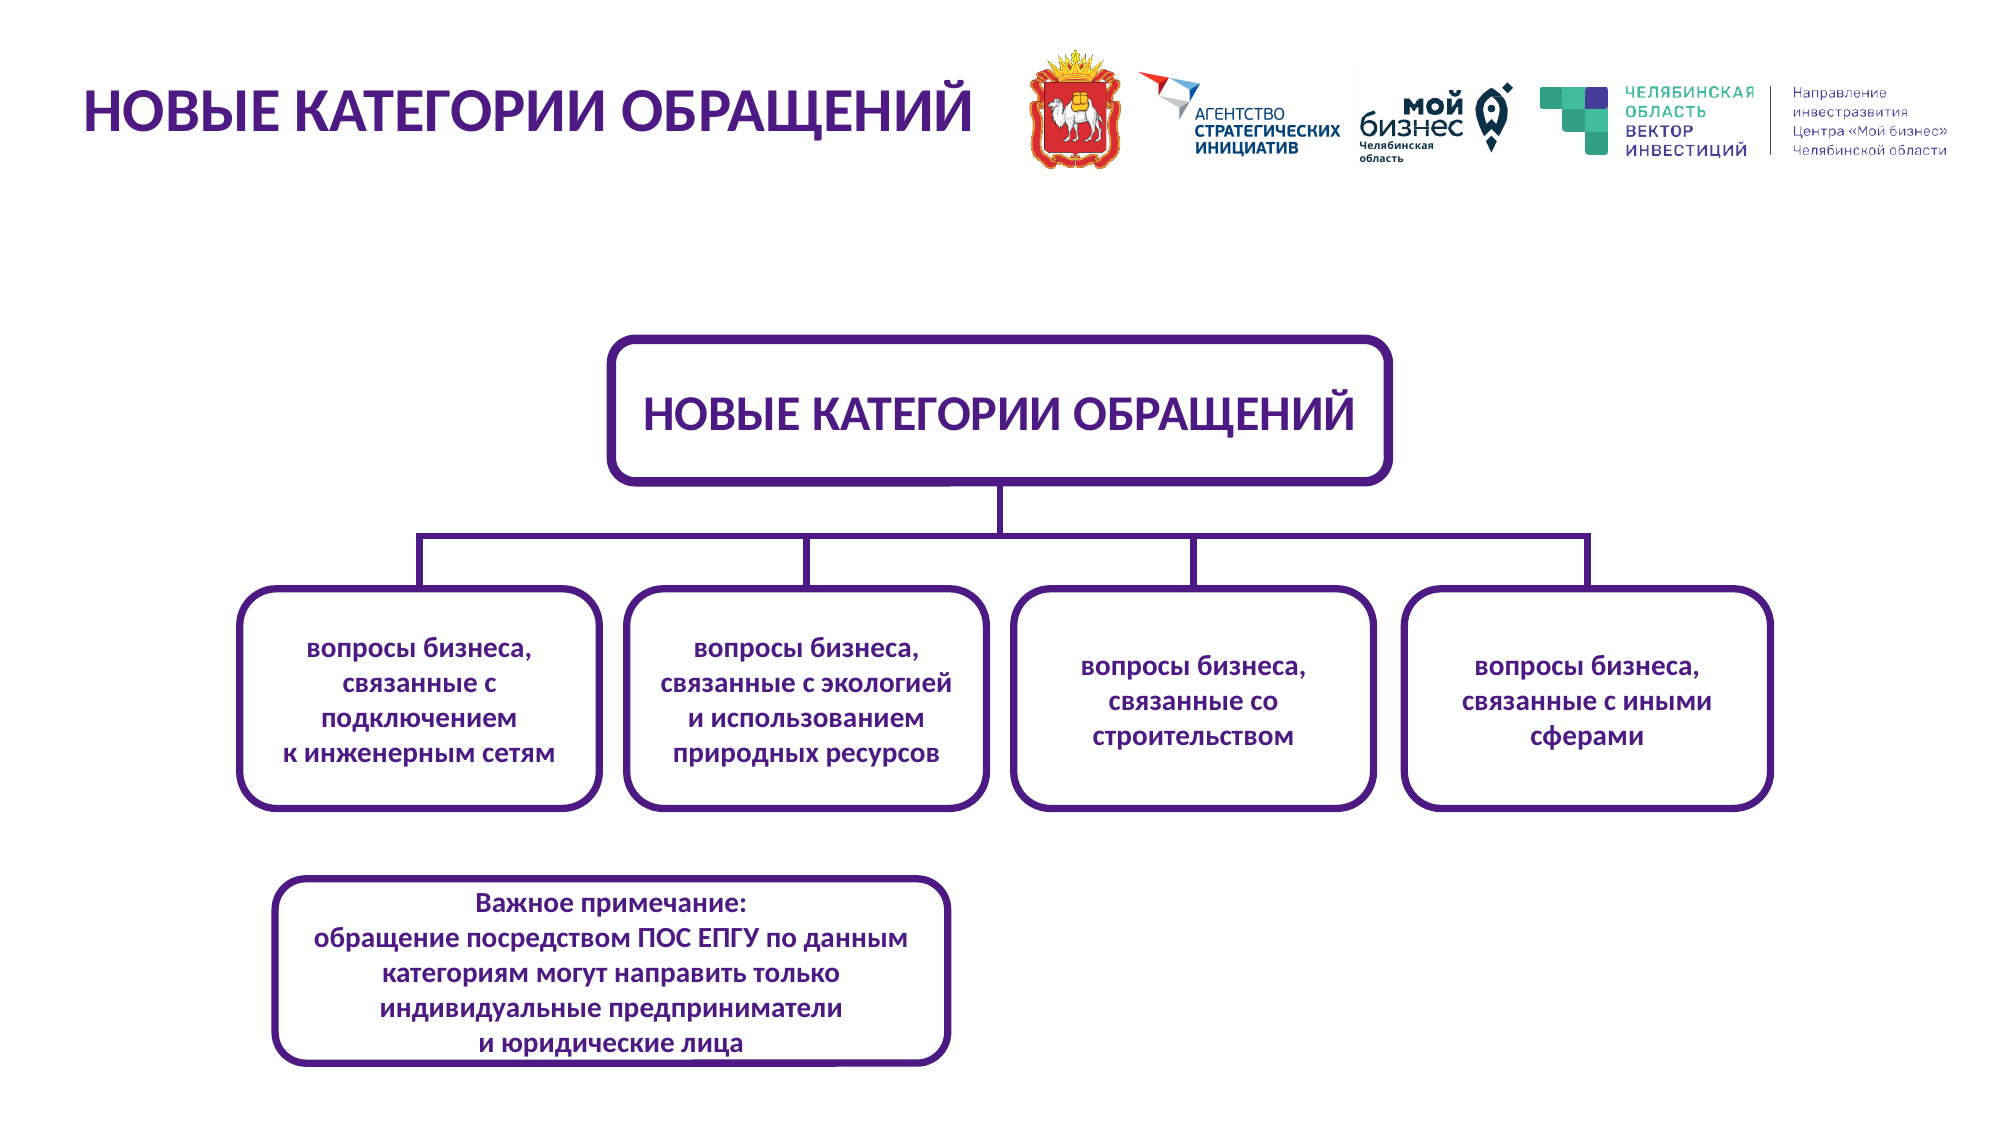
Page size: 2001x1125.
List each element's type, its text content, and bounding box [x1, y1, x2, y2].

text_box [1360, 110, 1378, 137]
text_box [1043, 438, 1151, 633]
text_box [1487, 104, 1496, 113]
text_box вопросы бизнеса, связанные с экологией и использованием природных ресурсов [764, 587, 988, 810]
picture [1122, 57, 1356, 171]
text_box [849, 438, 957, 633]
text_box НОВЫЕ КАТЕГОРИИ ОБРАЩЕНИЙ [610, 338, 656, 483]
text_box [1625, 86, 1754, 158]
text_box НОВЫЕ КАТЕГОРИИ ОБРАЩЕНИЙ [1348, 338, 1390, 483]
text_box [1539, 87, 1608, 156]
text_box [1448, 119, 1464, 137]
text_box [1029, 50, 1121, 169]
text_box НОВЫЕ КАТЕГОРИИ ОБРАЩЕНИЙ [0, 61, 1086, 152]
text_box [1404, 90, 1463, 115]
text_box [1431, 119, 1448, 137]
text_box вопросы бизнеса, связанные со строительством [1012, 587, 1240, 810]
text_box вопросы бизнеса, связанные со строительством [1348, 589, 1375, 808]
text_box НОВЫЕ КАТЕГОРИИ ОБРАЩЕНИЙ [764, 338, 1240, 483]
text_box [1793, 87, 1947, 155]
text_box [1502, 82, 1514, 94]
text_box [1486, 135, 1497, 153]
text_box вопросы бизнеса, связанные с подключением к инженерным сетям [238, 587, 601, 810]
text_box вопросы бизнеса, связанные с экологией и использованием природных ресурсов [625, 588, 656, 809]
text_box Челябинская область [1357, 137, 1466, 165]
text_box [1379, 119, 1396, 137]
text_box [1475, 87, 1508, 137]
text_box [656, 245, 764, 826]
text_box [1397, 119, 1412, 137]
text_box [1240, 241, 1348, 829]
text_box вопросы бизнеса, связанные с иными сферами [1403, 587, 1772, 810]
text_box Важное примечание: обращение посредством ПОС ЕПГУ по данным категориям могут направить только индивидуальные предприниматели и юридические лица [274, 877, 949, 1065]
